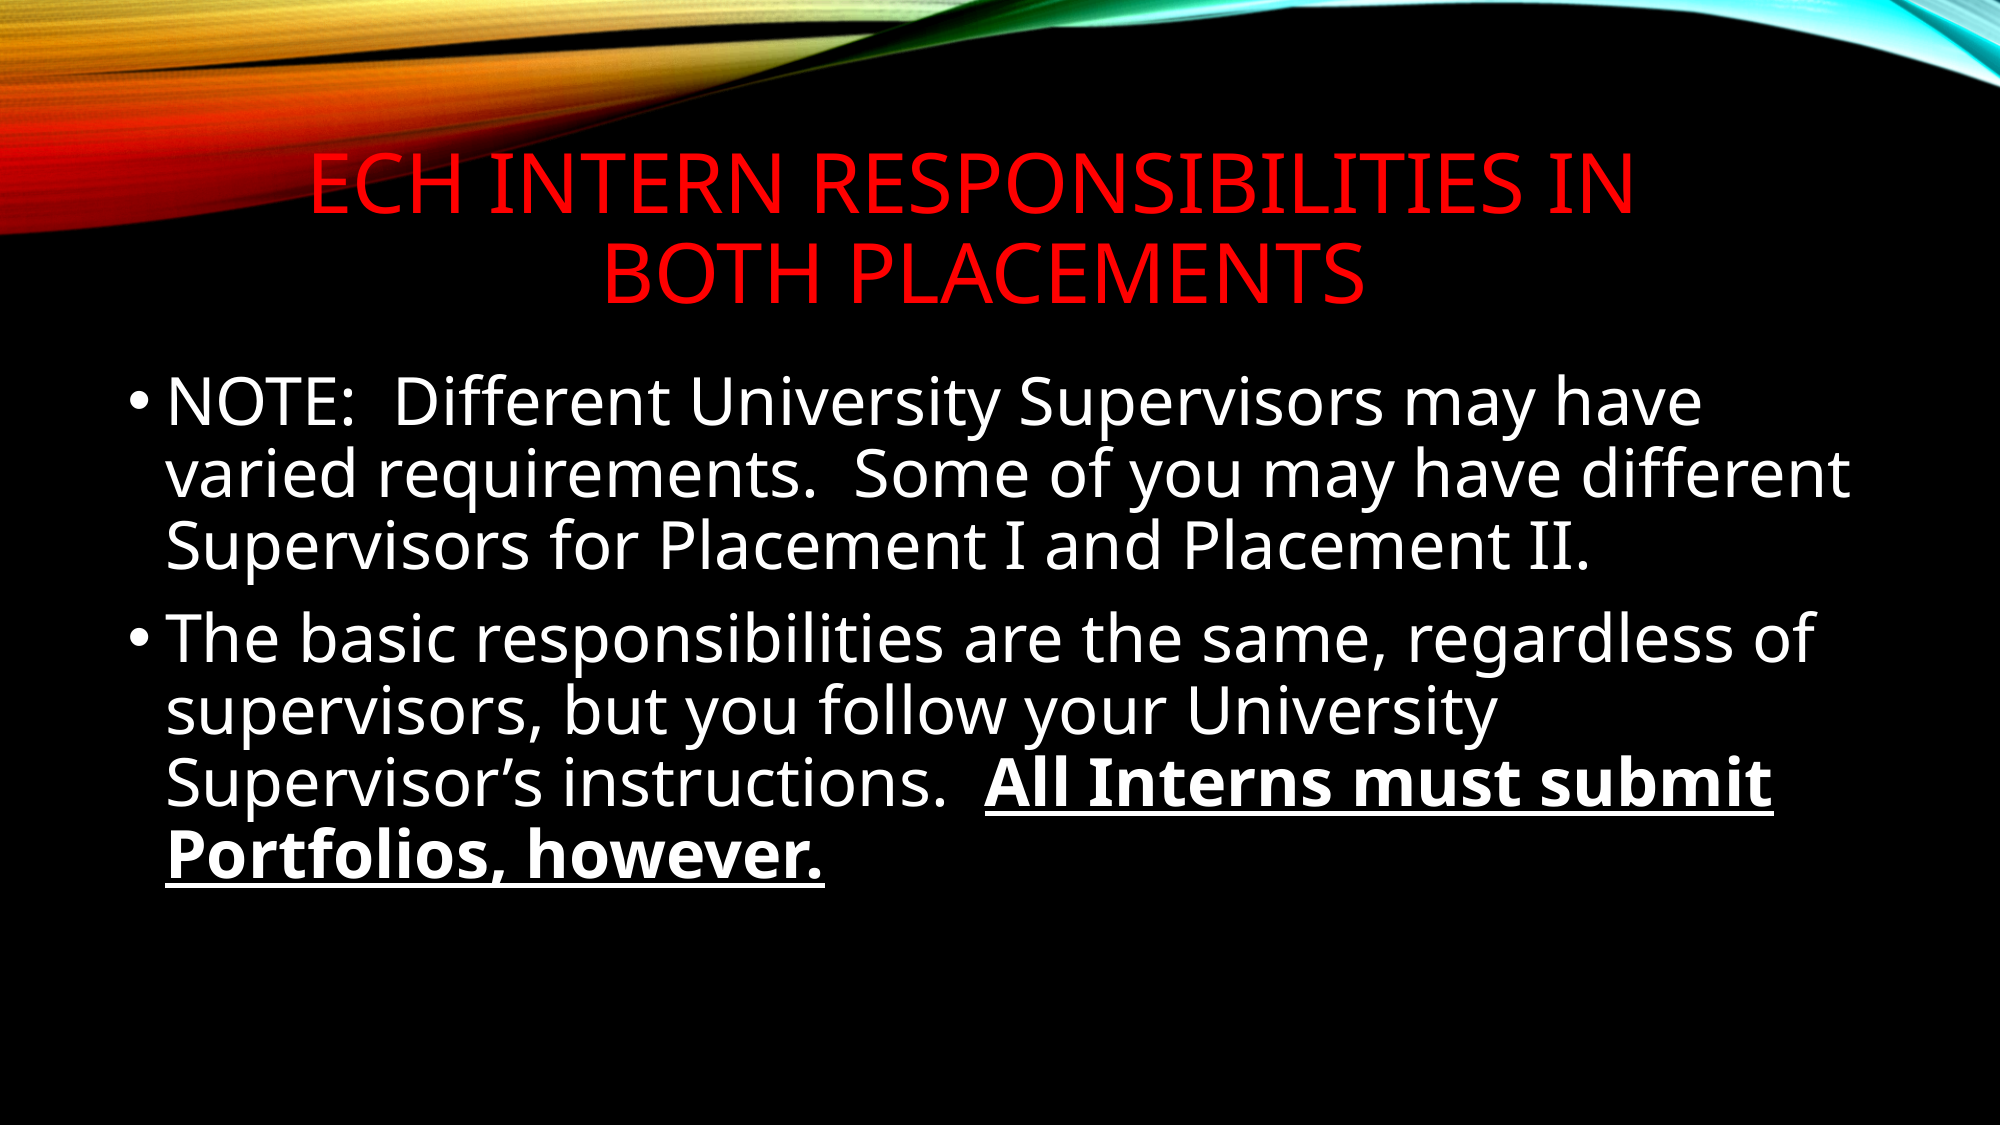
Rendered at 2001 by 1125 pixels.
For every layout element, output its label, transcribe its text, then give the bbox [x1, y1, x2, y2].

title ECH Intern Responsibilities in Both Placements [80, 125, 1888, 338]
list NOTE: Different University Supervisors may have varied requirements. Some of you may have different Supervisors for Placement I and Placement II. The basic responsibilities are the same, regardless of supervisors, but you follow your University Supervisor’s instructions. All Interns must submit Portfolios, however. [112, 360, 1888, 1067]
picture [0, 0, 2000, 237]
